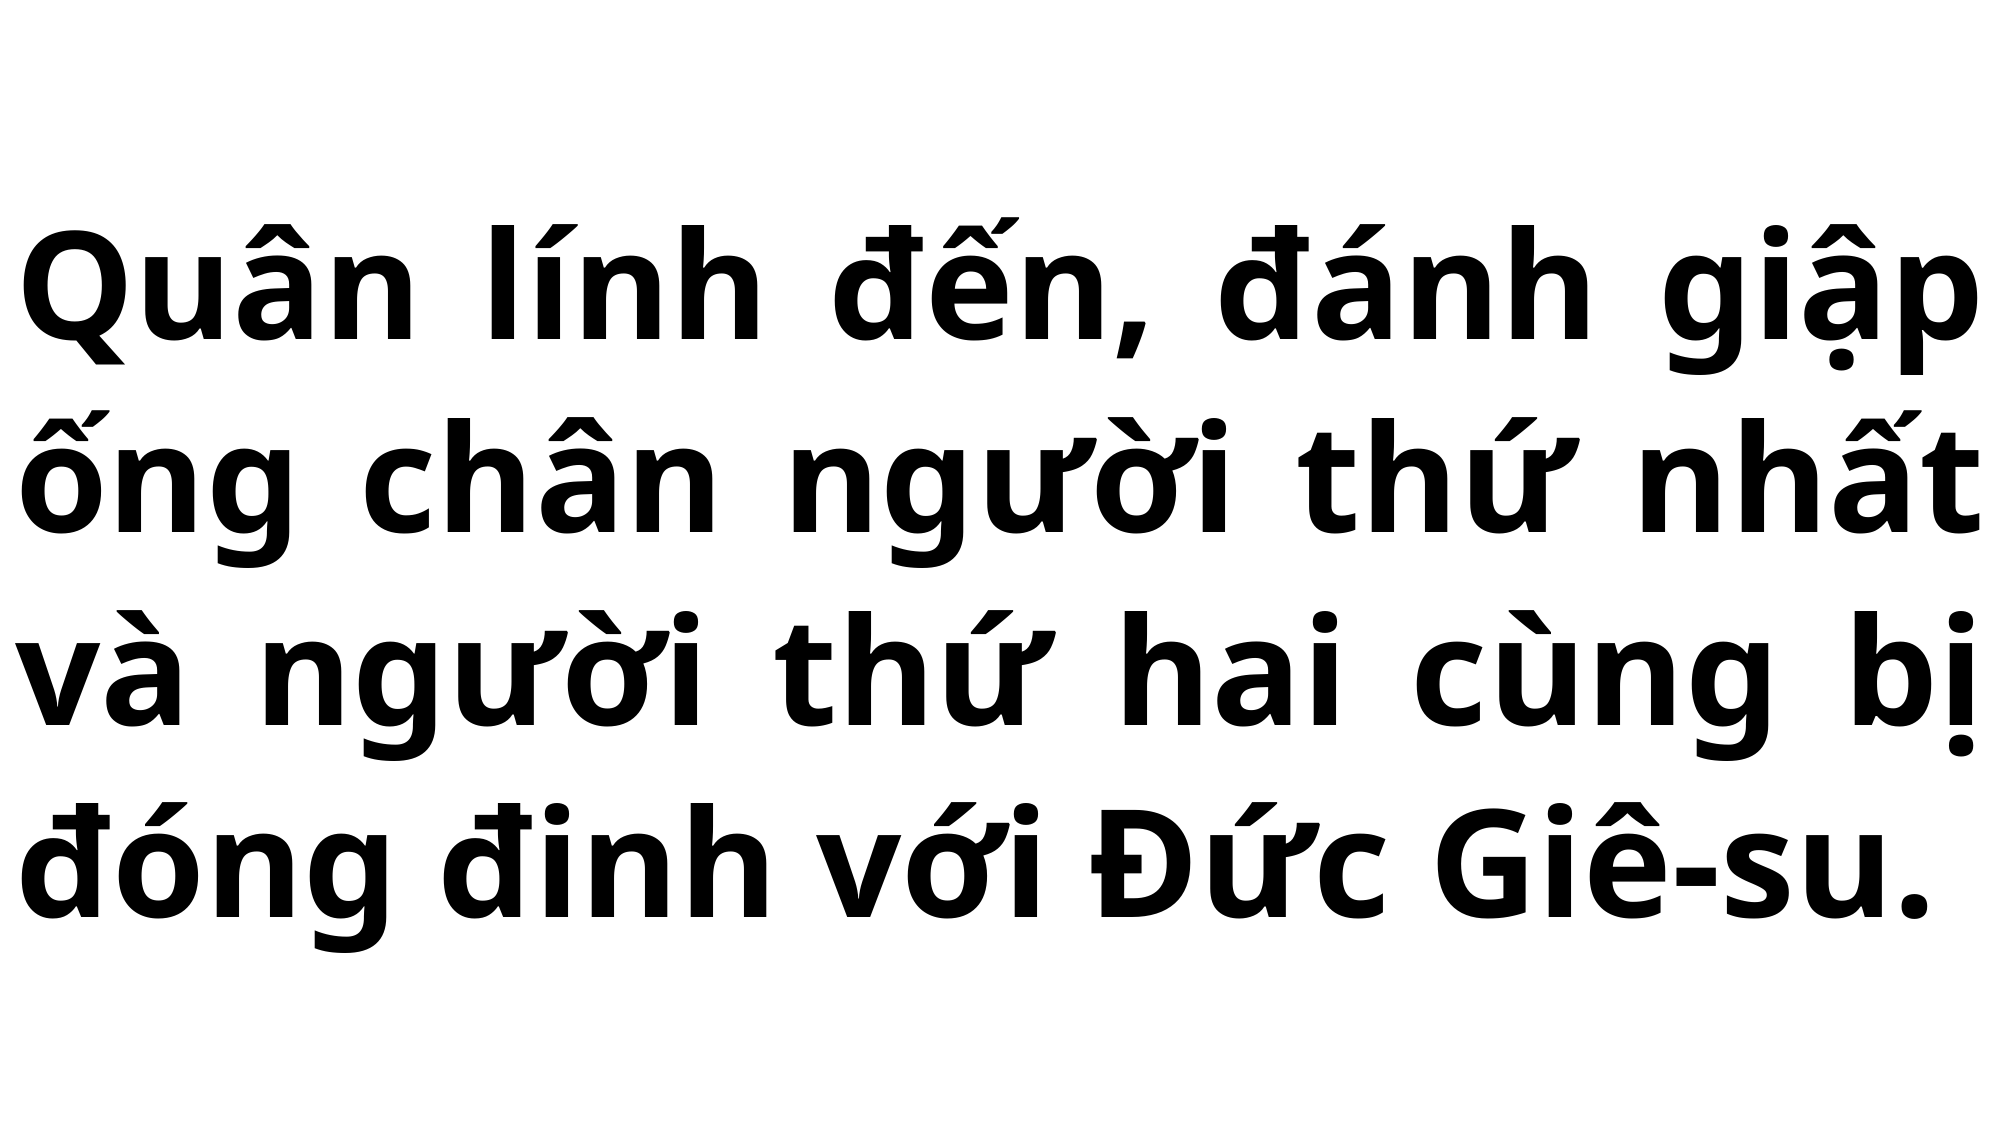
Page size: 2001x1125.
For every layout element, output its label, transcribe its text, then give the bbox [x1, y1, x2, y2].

title Quân lính đến, đánh giập ống chân người thứ nhất và người thứ hai cùng bị đóng đinh với Đức Giê-su. [0, 0, 2000, 1125]
